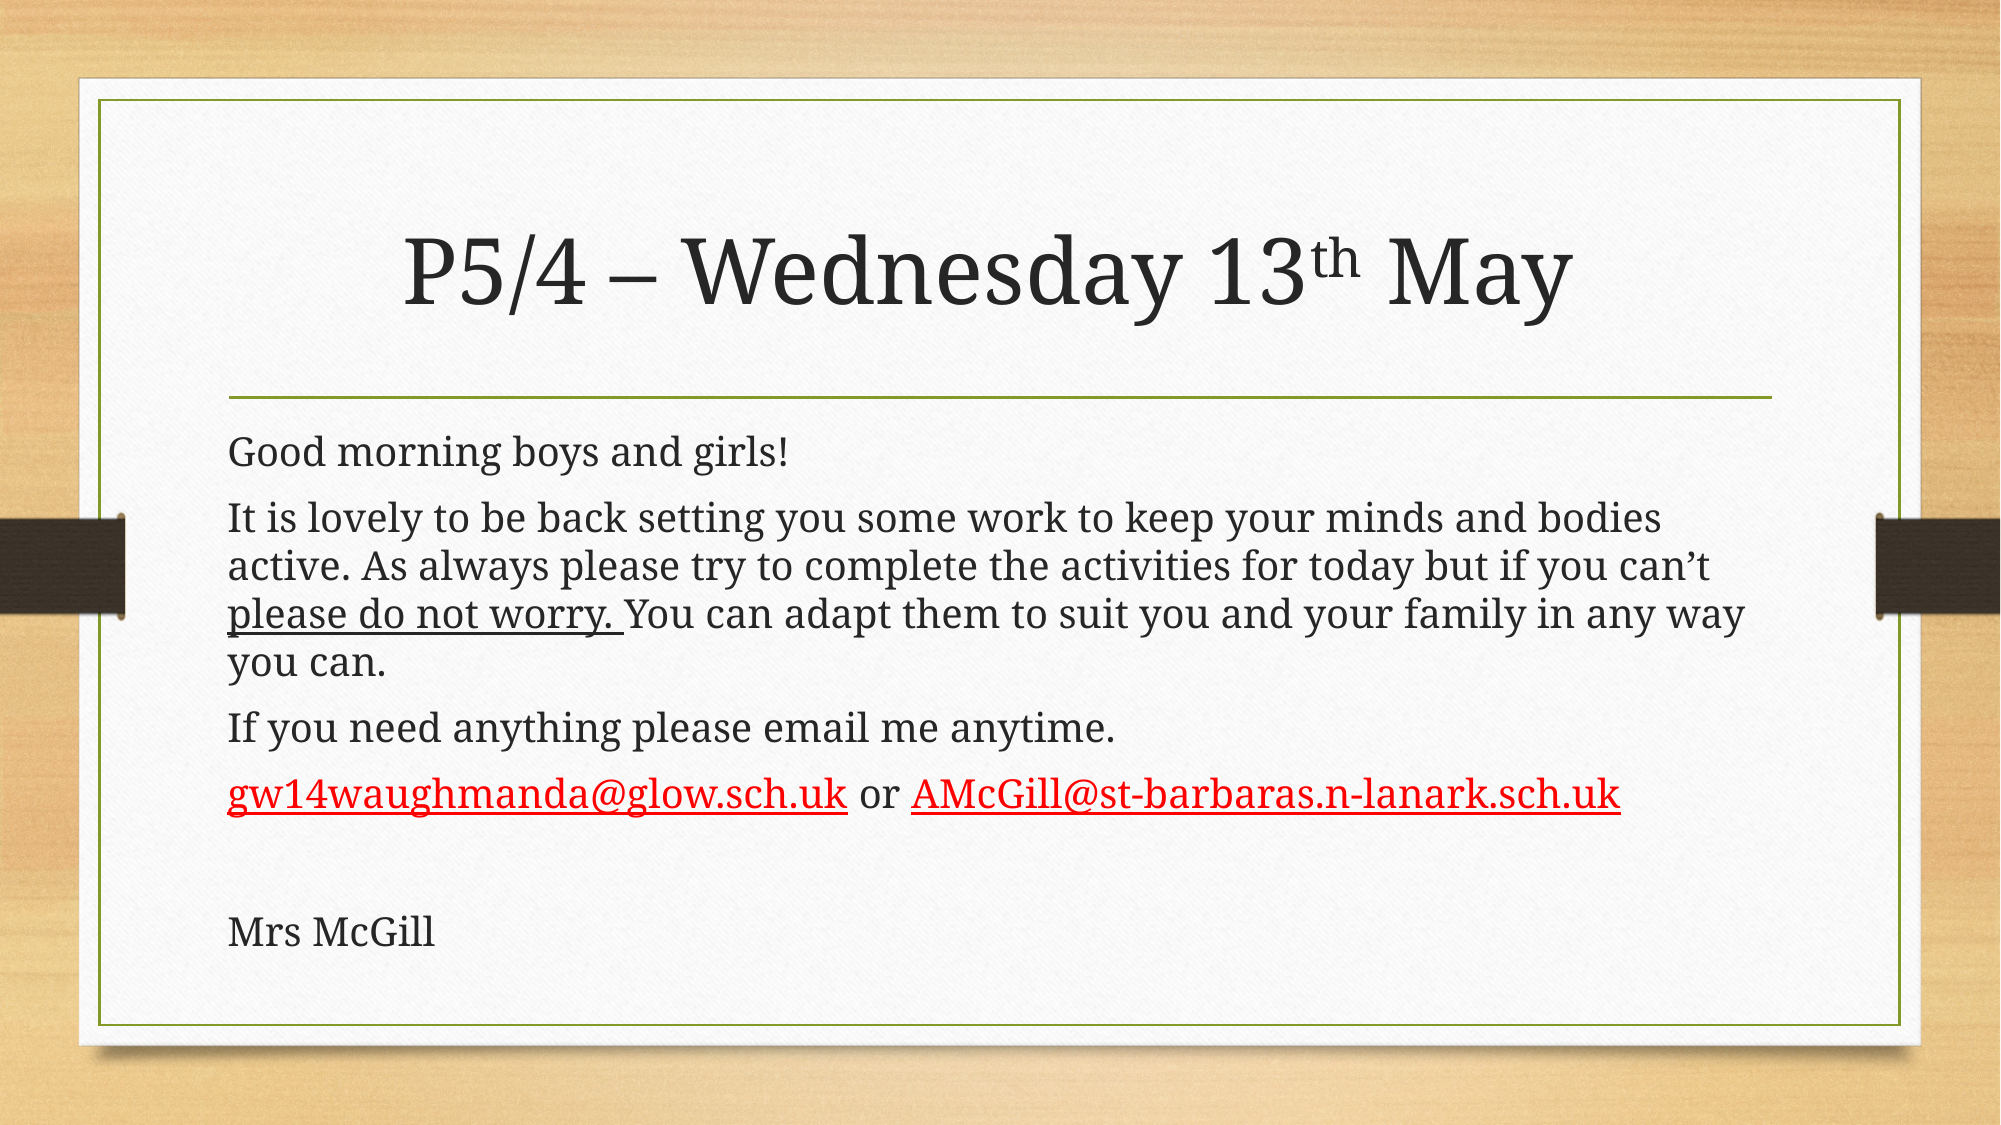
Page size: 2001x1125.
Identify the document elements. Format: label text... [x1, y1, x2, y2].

list Good morning boys and girls! It is lovely to be back setting you some work to keep your minds and bodies active. As always please try to complete the activities for today but if you can’t please do not worry. You can adapt them to suit you and your family in any way you can. If you need anything please email me anytime. gw14waughmanda@glow.sch.uk or AMcGill@st-barbaras.n-lanark.sch.uk Mrs McGill [212, 419, 1788, 964]
title P5/4 – Wednesday 13th May [212, 161, 1788, 375]
picture [0, 0, 2001, 1125]
